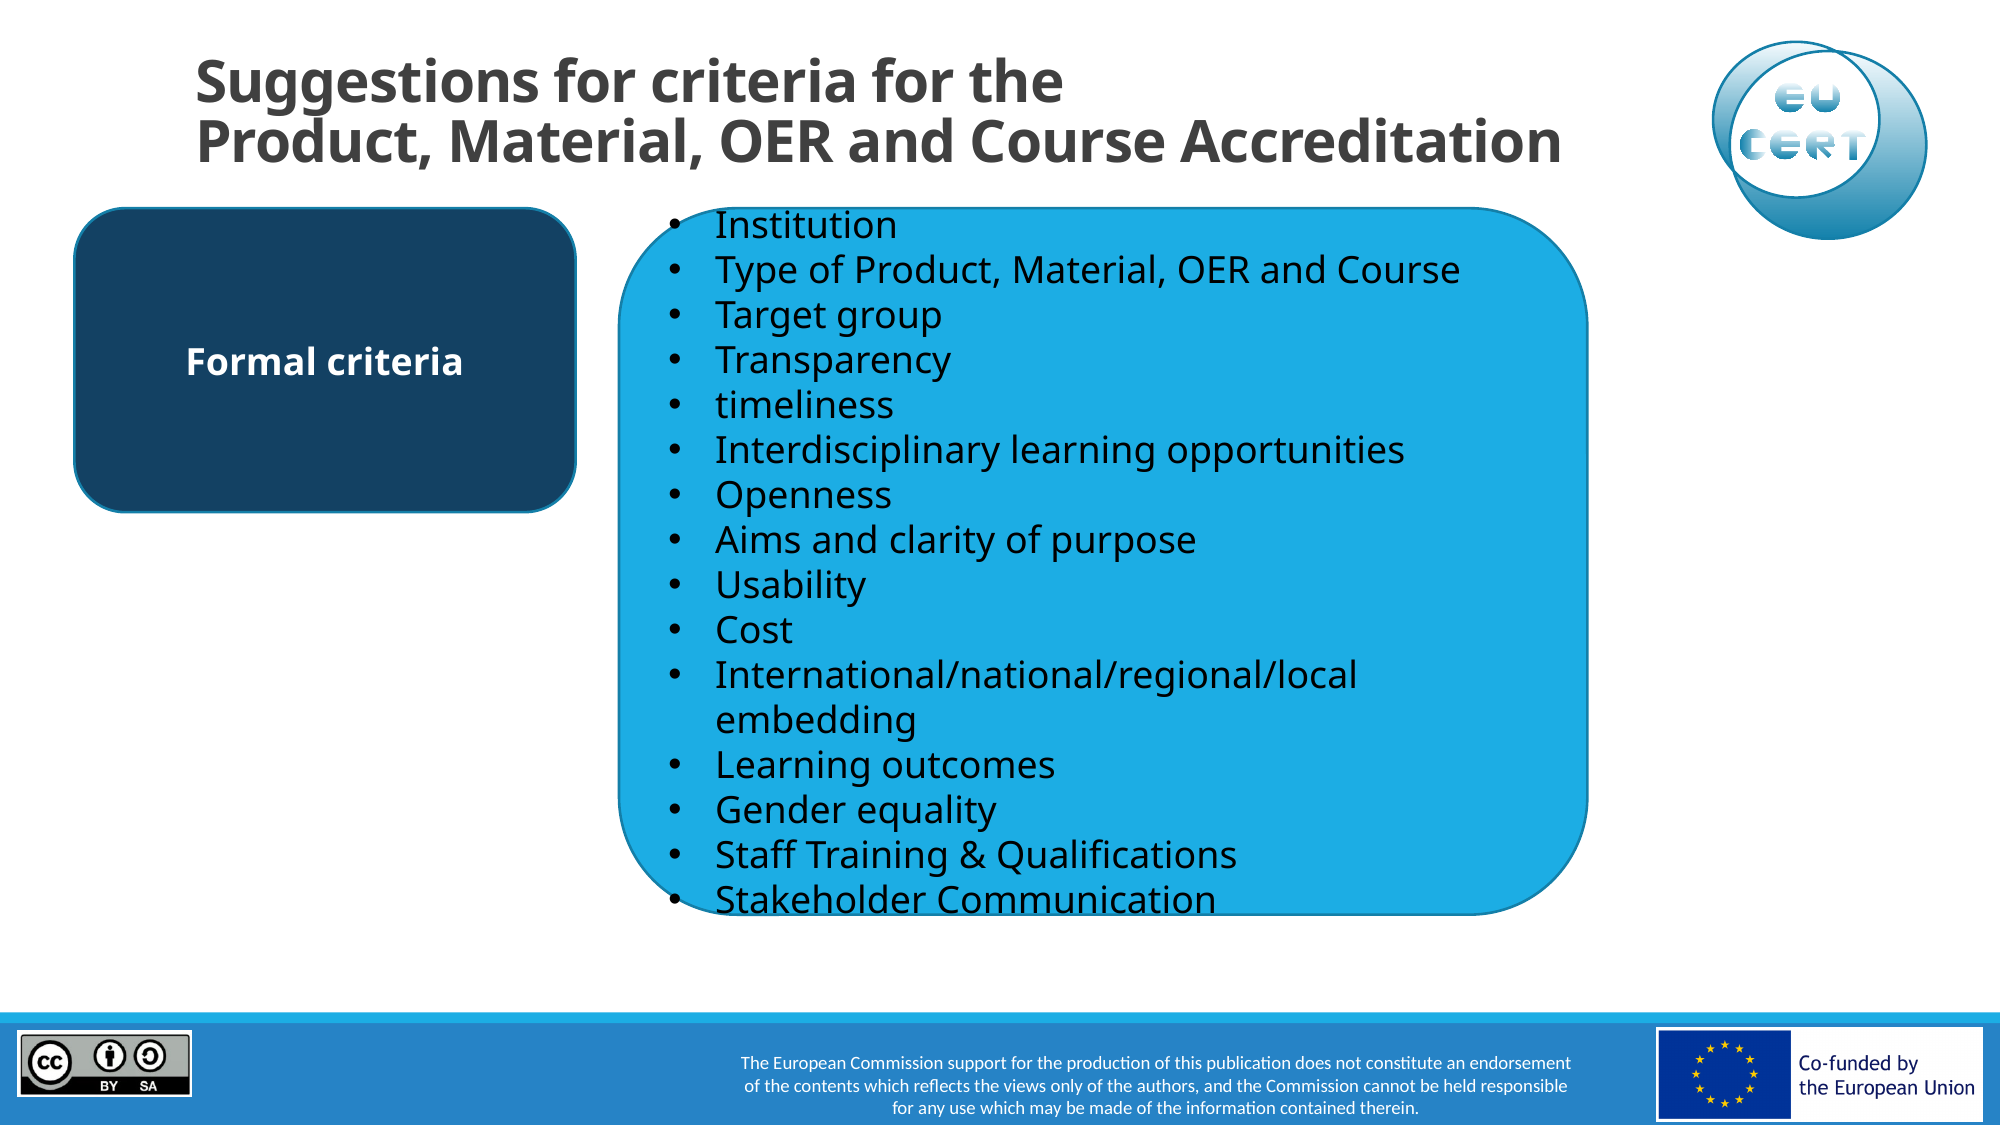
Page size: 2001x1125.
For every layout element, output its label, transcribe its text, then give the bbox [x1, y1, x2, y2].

picture [1656, 1027, 1983, 1122]
picture [17, 1030, 192, 1097]
title Suggestions for criteria for the Product, Material, OER and Course Accreditation [180, 47, 1830, 183]
text_box Formal criteria [73, 206, 577, 514]
text_box Institution Type of Product, Material, OER and Course Target group Transparency timeliness Interdisciplinary learning opportunities Openness Aims and clarity of purpose Usability Cost International/national/regional/local embedding Learning outcomes Gender equality Staff Training & Qualifications Stakeholder Communication [617, 206, 1589, 917]
